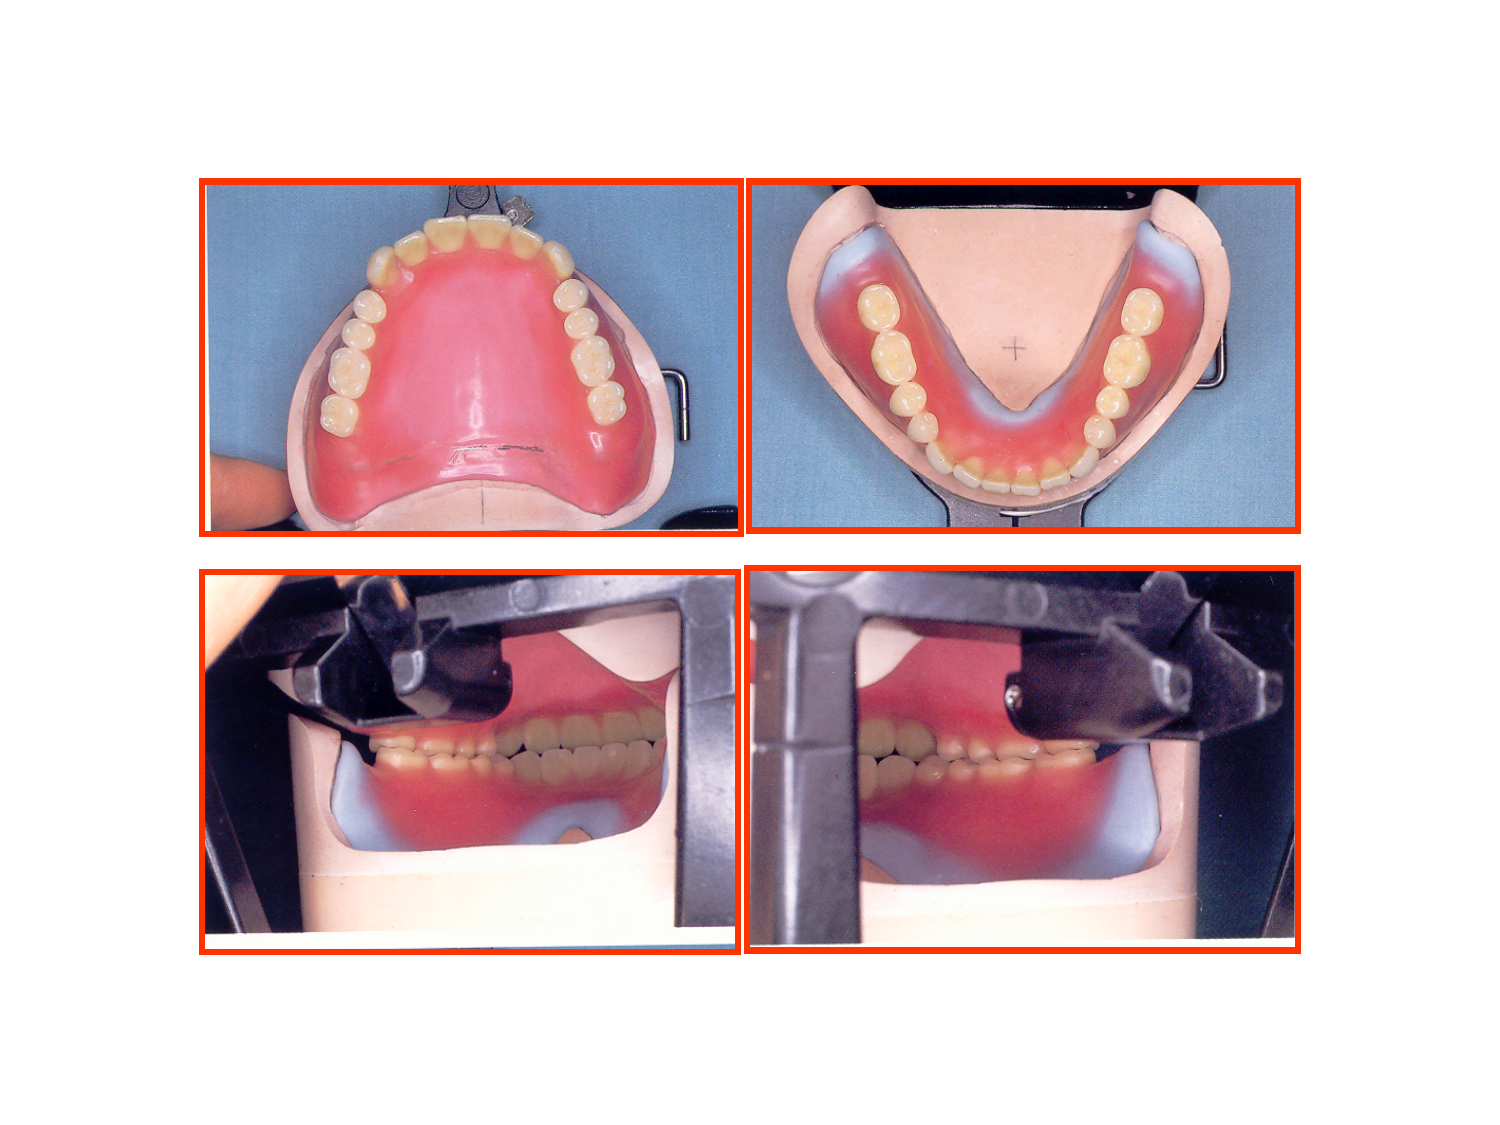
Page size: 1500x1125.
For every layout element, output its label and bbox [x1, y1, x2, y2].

picture [751, 184, 1296, 528]
picture [204, 184, 739, 532]
picture [749, 570, 1295, 948]
picture [204, 574, 736, 950]
